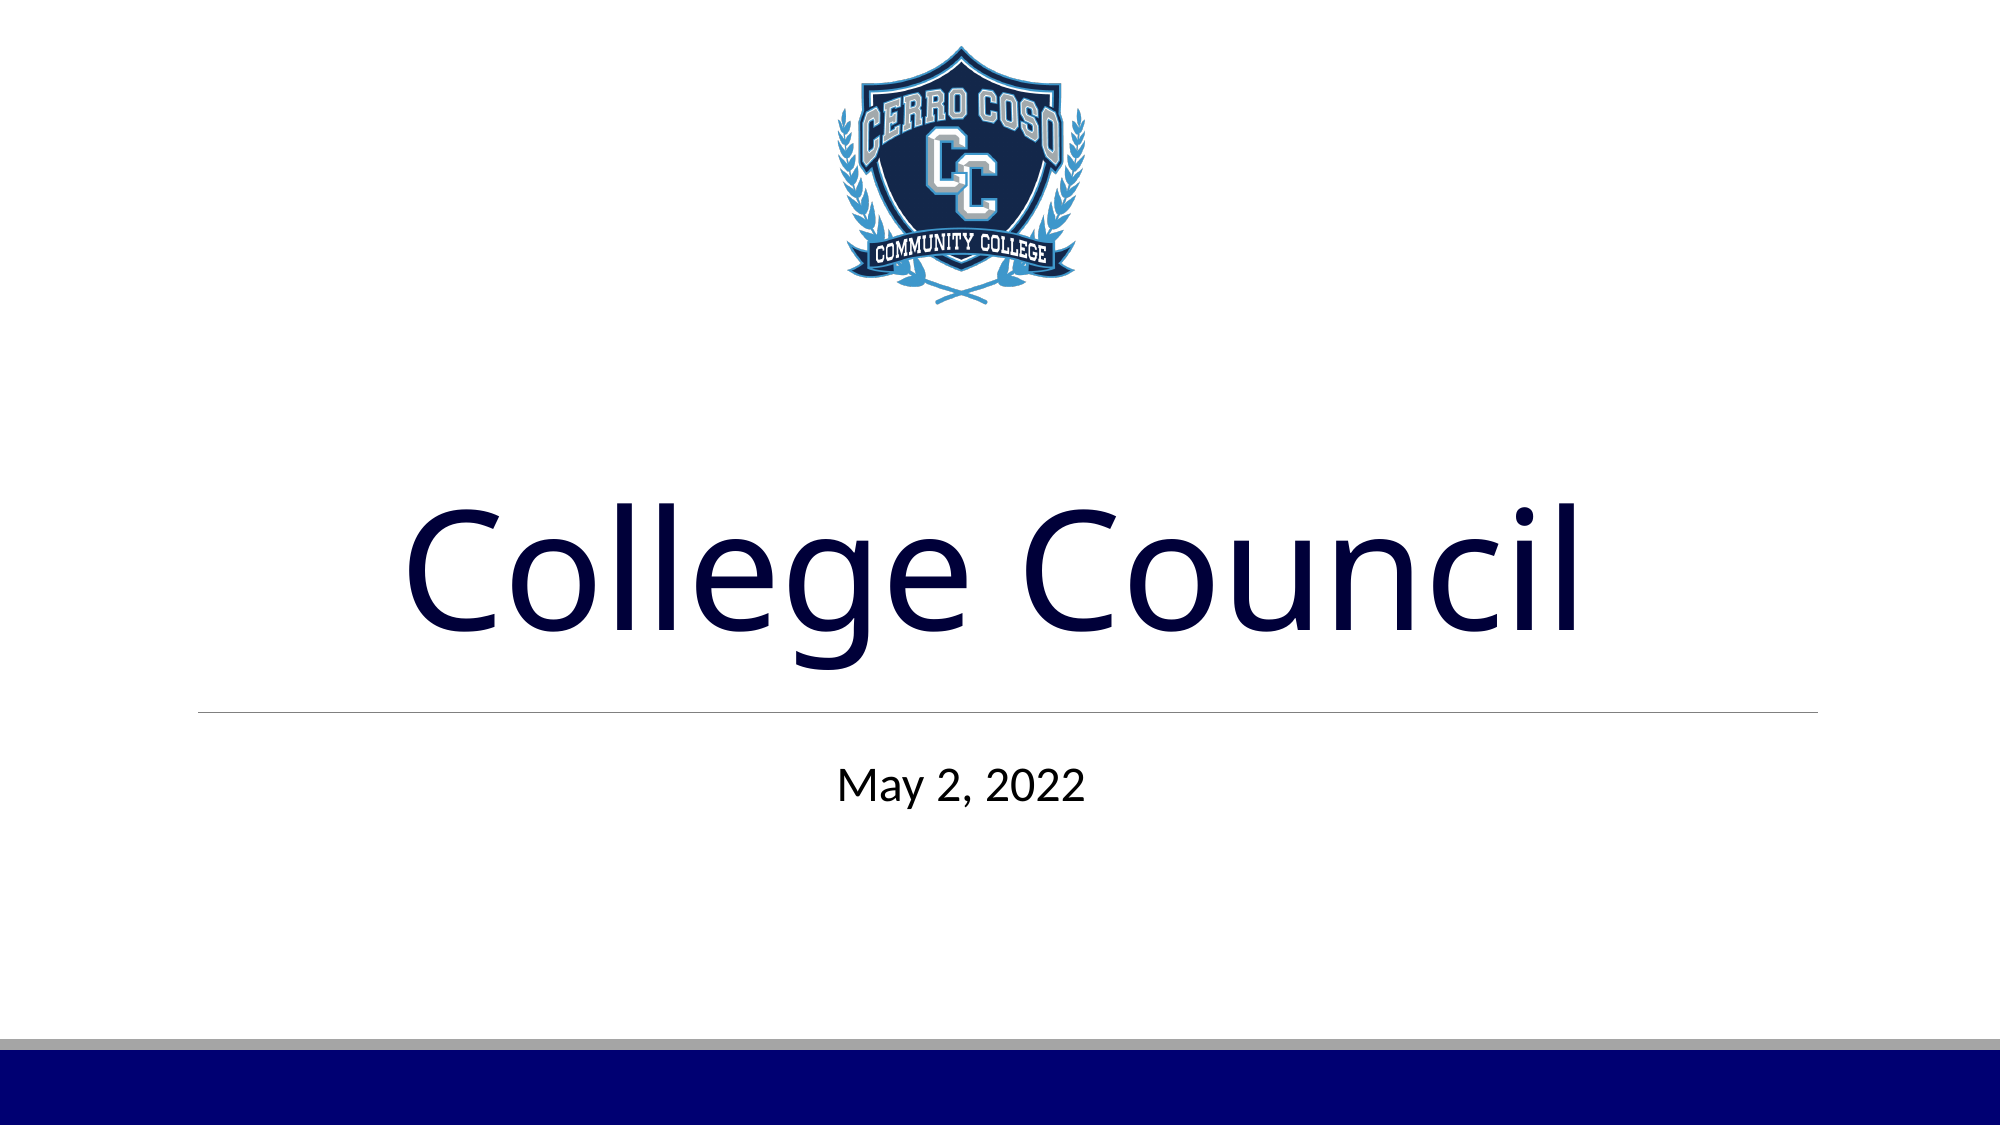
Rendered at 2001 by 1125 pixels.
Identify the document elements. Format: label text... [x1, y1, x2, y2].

picture [805, 19, 1117, 331]
title College Council [357, 333, 1632, 672]
text_box May 2, 2022 [517, 744, 1405, 939]
